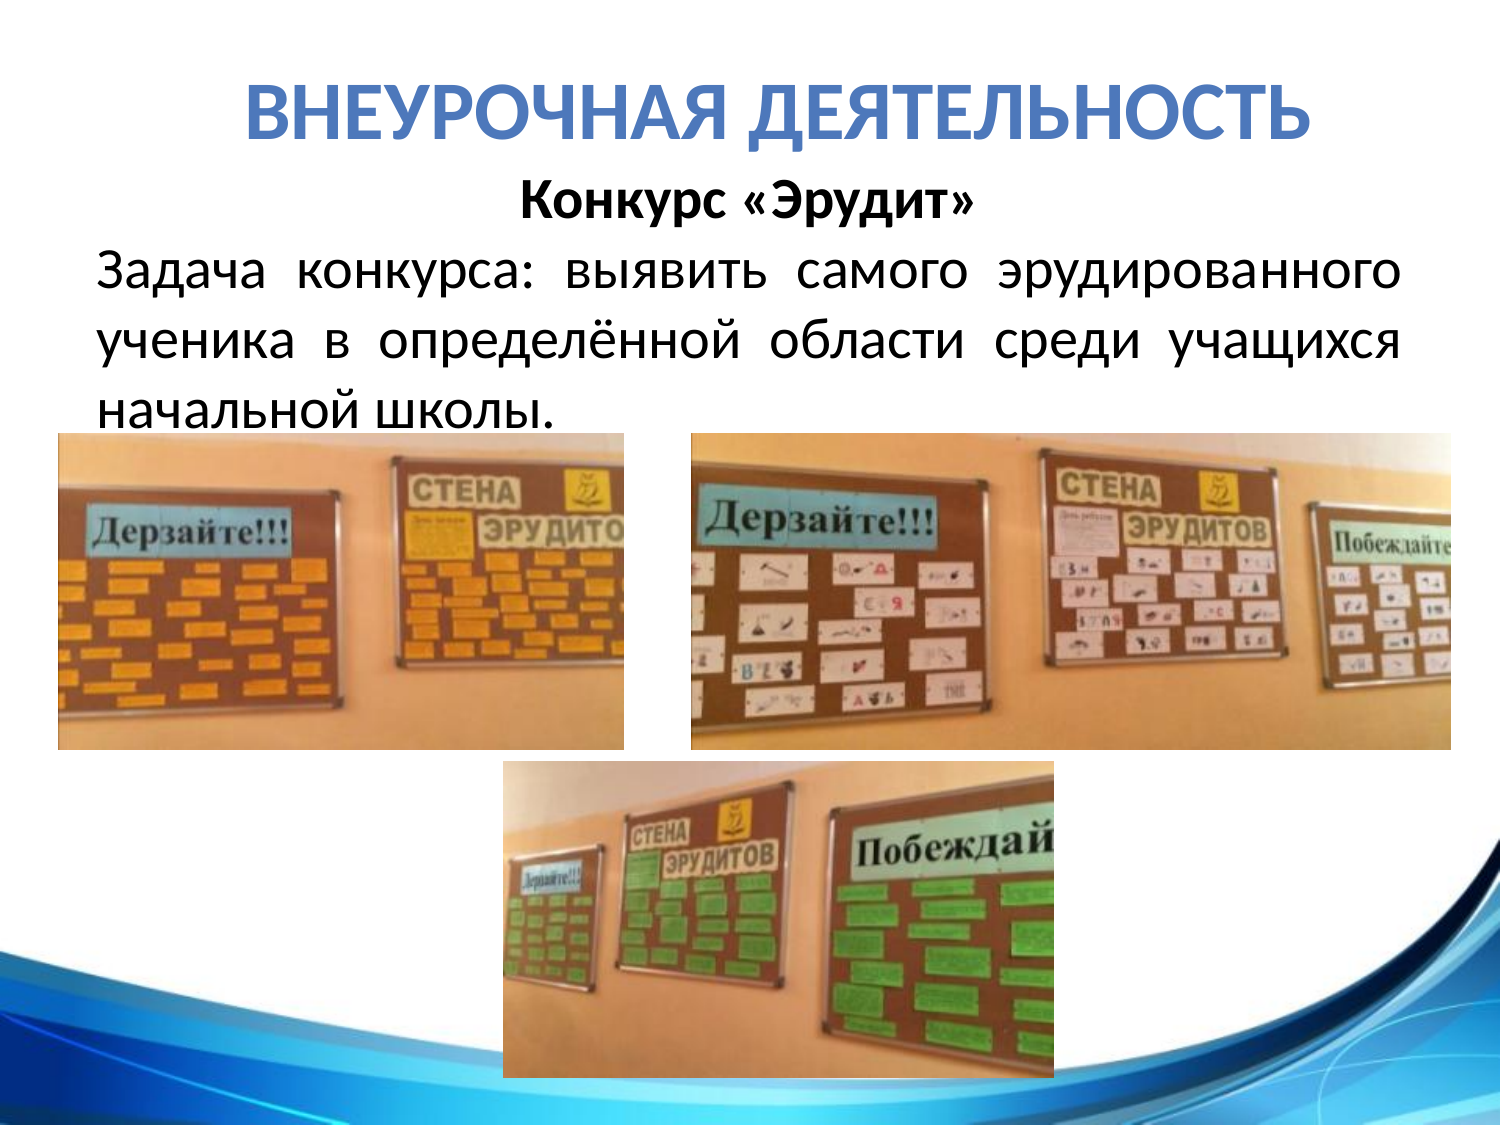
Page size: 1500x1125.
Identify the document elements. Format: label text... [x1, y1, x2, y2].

text_box Конкурс «Эрудит» Задача конкурса: выявить самого эрудированного ученика в определённой области среди учащихся начальной школы. [81, 152, 1418, 517]
picture [0, 1, 1500, 1125]
title Внеурочная деятельность [222, 35, 1336, 152]
